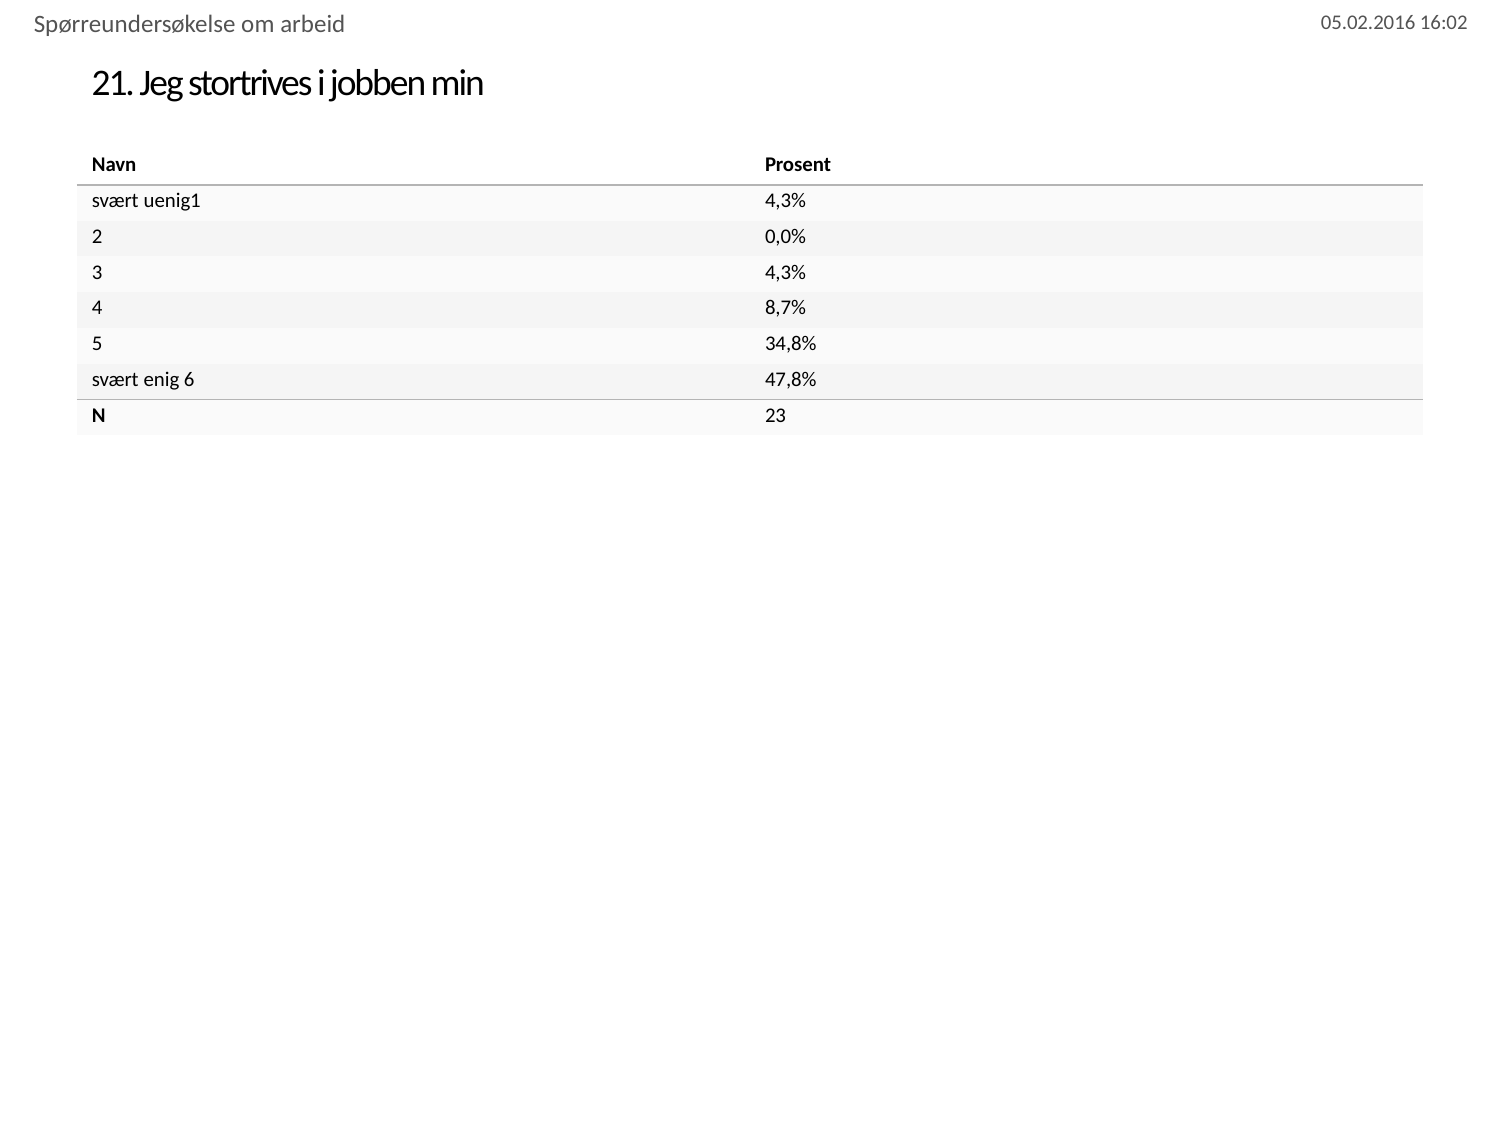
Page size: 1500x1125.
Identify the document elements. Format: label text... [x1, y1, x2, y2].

table_cell 4,3% [750, 186, 1423, 221]
table_cell svært uenig1 [77, 186, 750, 221]
table_cell 4 [77, 292, 750, 328]
table_header Navn [77, 149, 750, 184]
table_cell 23 [750, 400, 1423, 435]
title 21. Jeg stortrives i jobben min [76, 38, 1427, 126]
table_cell svært enig 6 [77, 364, 750, 399]
table_cell N [77, 400, 750, 435]
table_header Prosent [750, 149, 1423, 184]
table_cell 4,3% [750, 256, 1423, 292]
table_cell 2 [77, 221, 750, 256]
table_cell 34,8% [750, 328, 1423, 364]
table_cell 3 [77, 256, 750, 292]
table_cell 0,0% [750, 221, 1423, 256]
table_cell 47,8% [750, 364, 1423, 399]
table_cell 5 [77, 328, 750, 364]
list Spørreundersøkelse om arbeid [0, 0, 1500, 38]
table_cell 8,7% [750, 292, 1423, 328]
